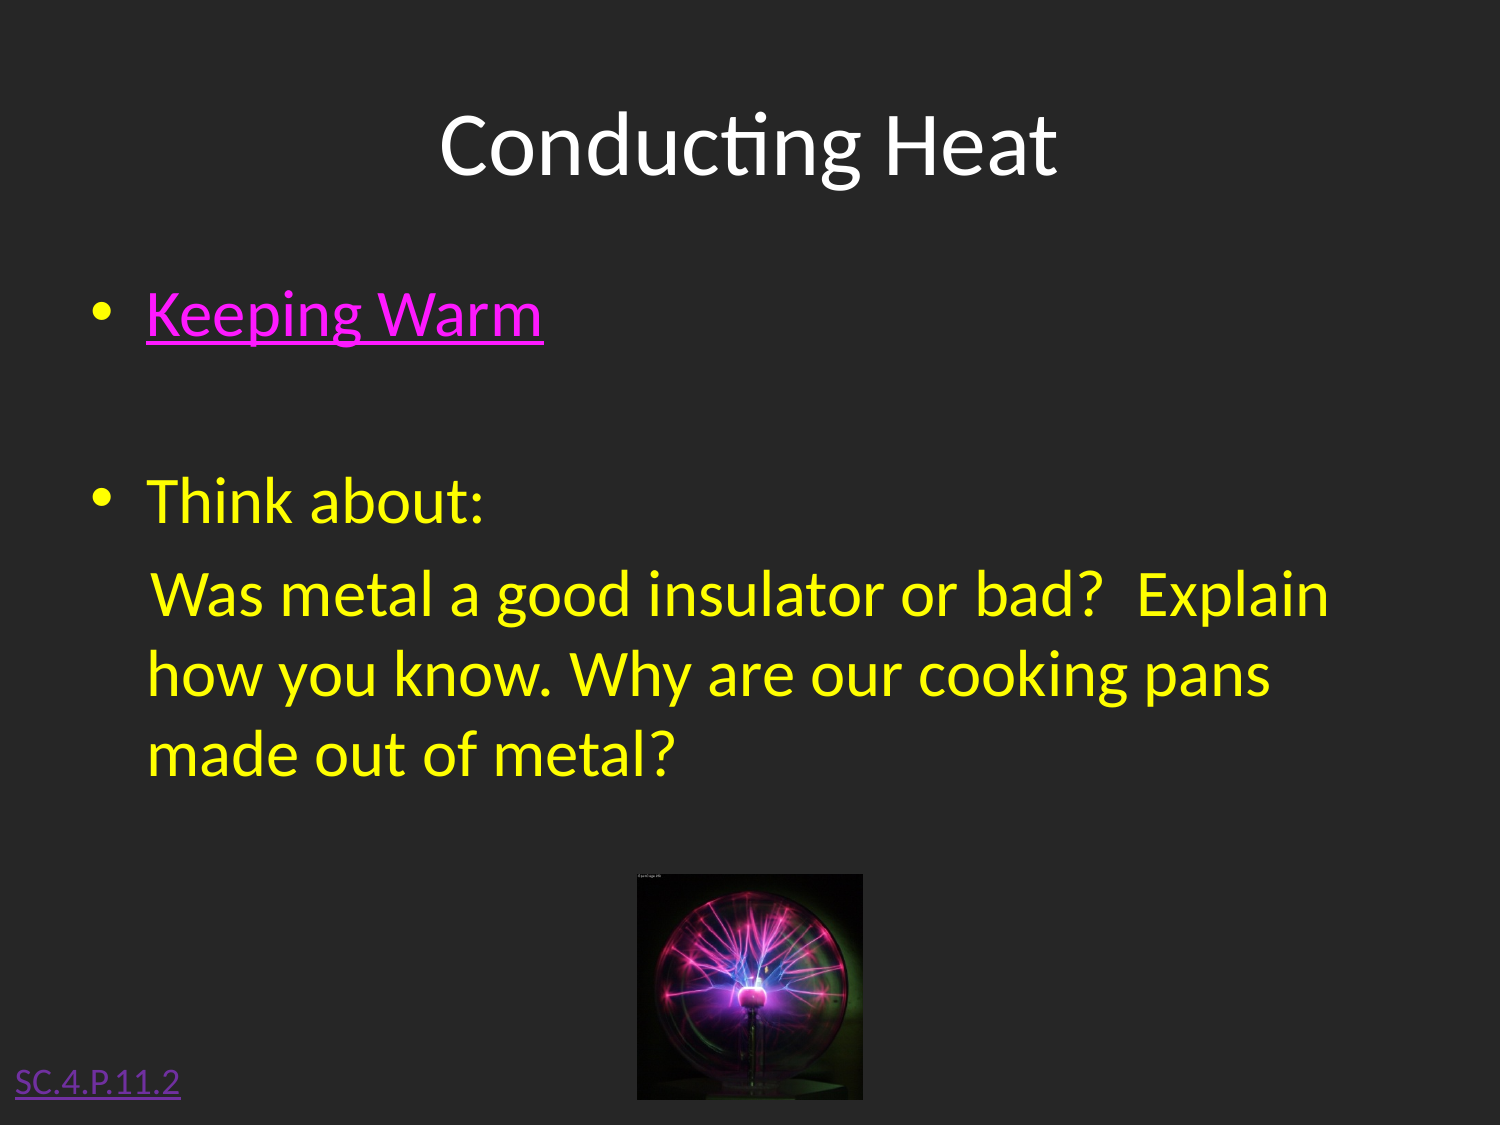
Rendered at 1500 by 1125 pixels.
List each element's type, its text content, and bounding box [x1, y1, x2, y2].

text_box SC.4.P.11.2 [0, 1049, 588, 1125]
picture [637, 1005, 863, 1100]
title Conducting Heat [75, 45, 1425, 233]
list Keeping Warm Think about: Was metal a good insulator or bad? Explain how you know. Why are our cooking pans made out of metal? [75, 262, 1425, 1005]
